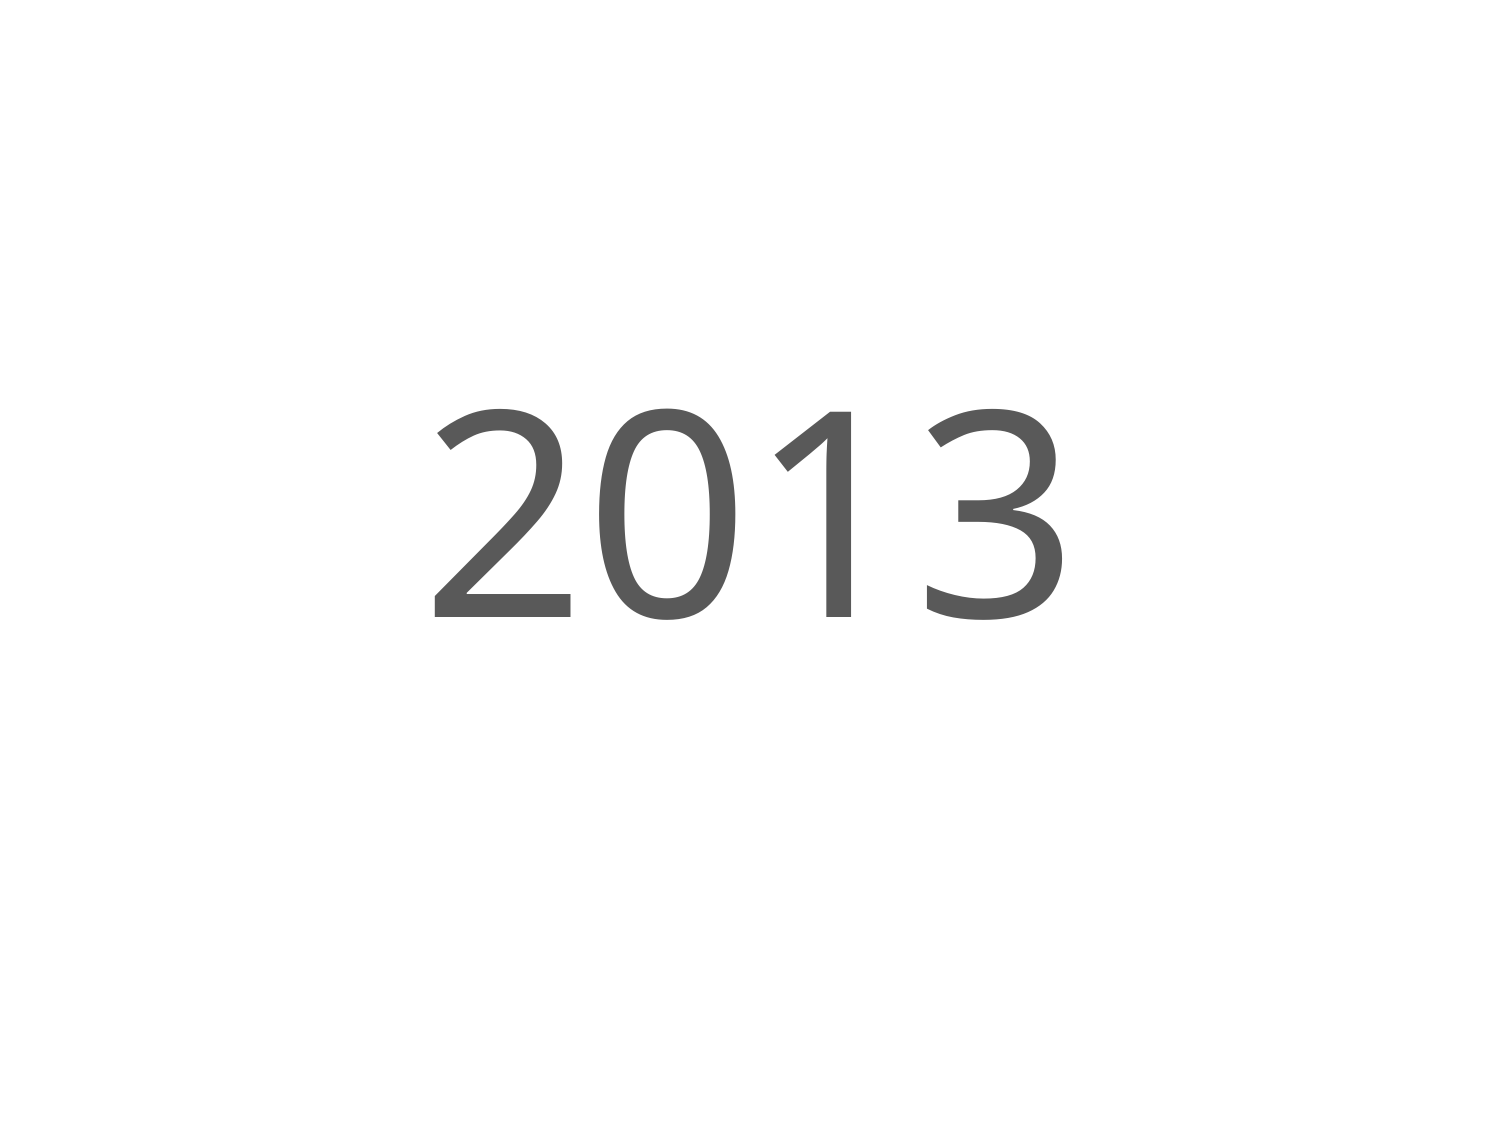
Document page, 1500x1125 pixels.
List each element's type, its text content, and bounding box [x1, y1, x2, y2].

title 2013 [112, 381, 1388, 623]
